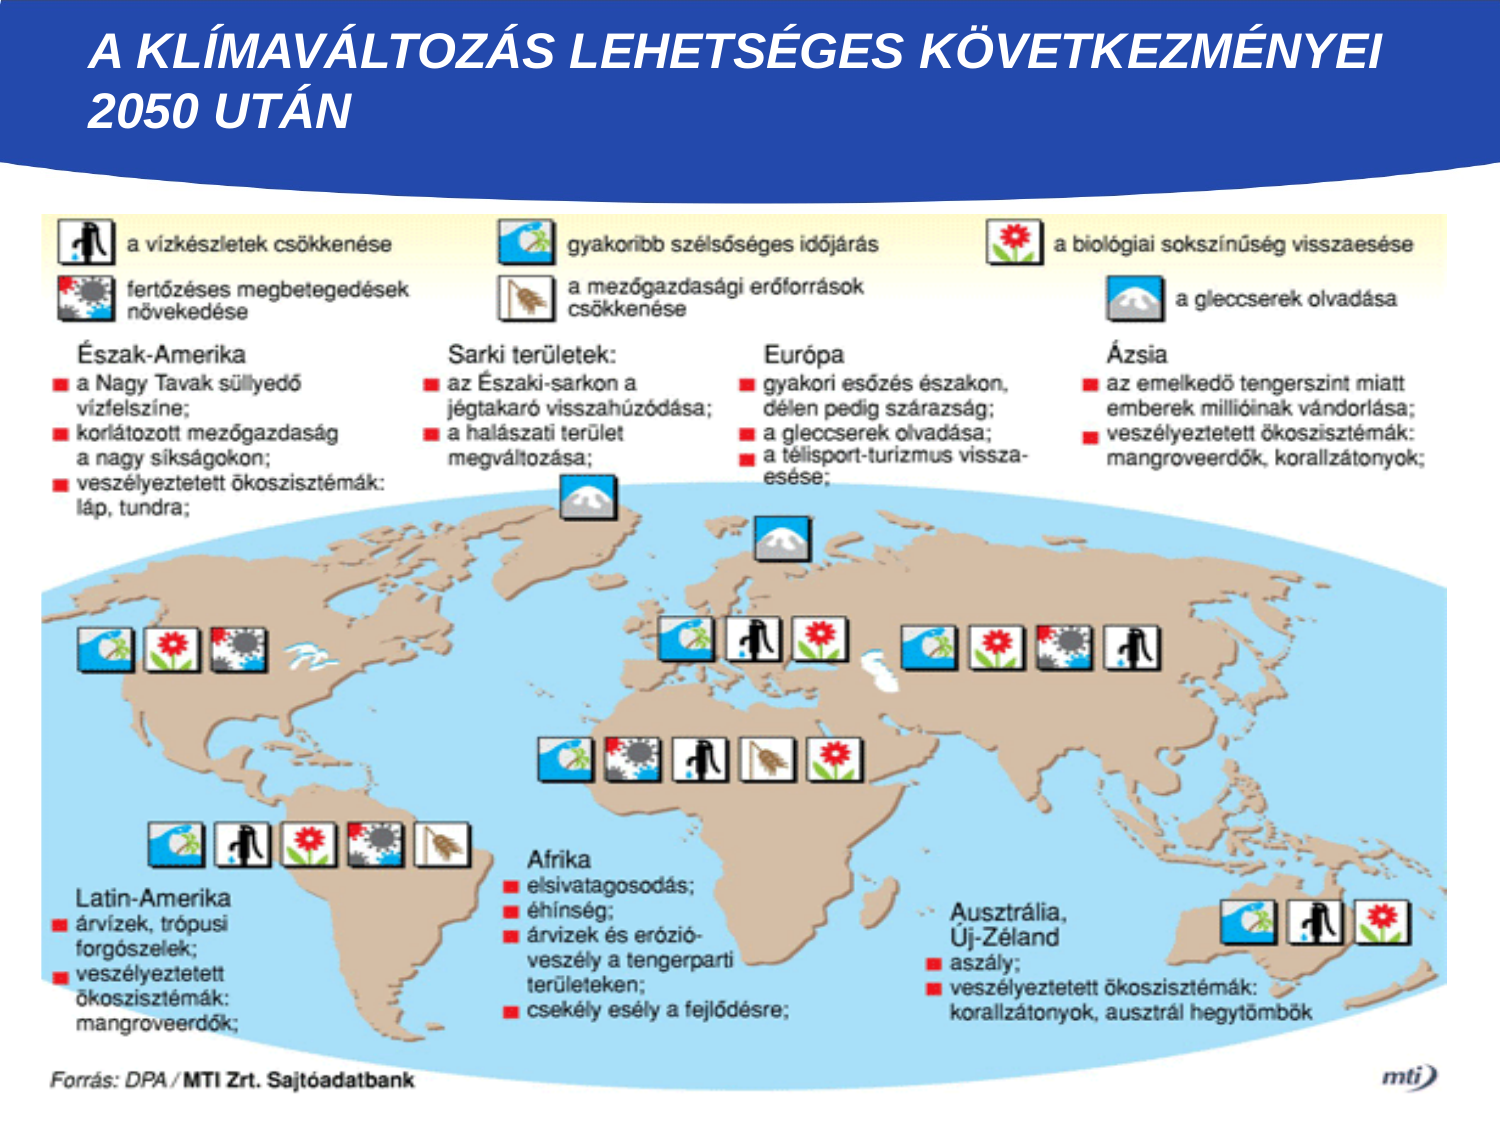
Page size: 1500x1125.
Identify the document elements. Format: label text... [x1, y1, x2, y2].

title A klímaváltozás lehetséges következményei 2050 után [73, 7, 1400, 149]
picture [0, 0, 1500, 1125]
